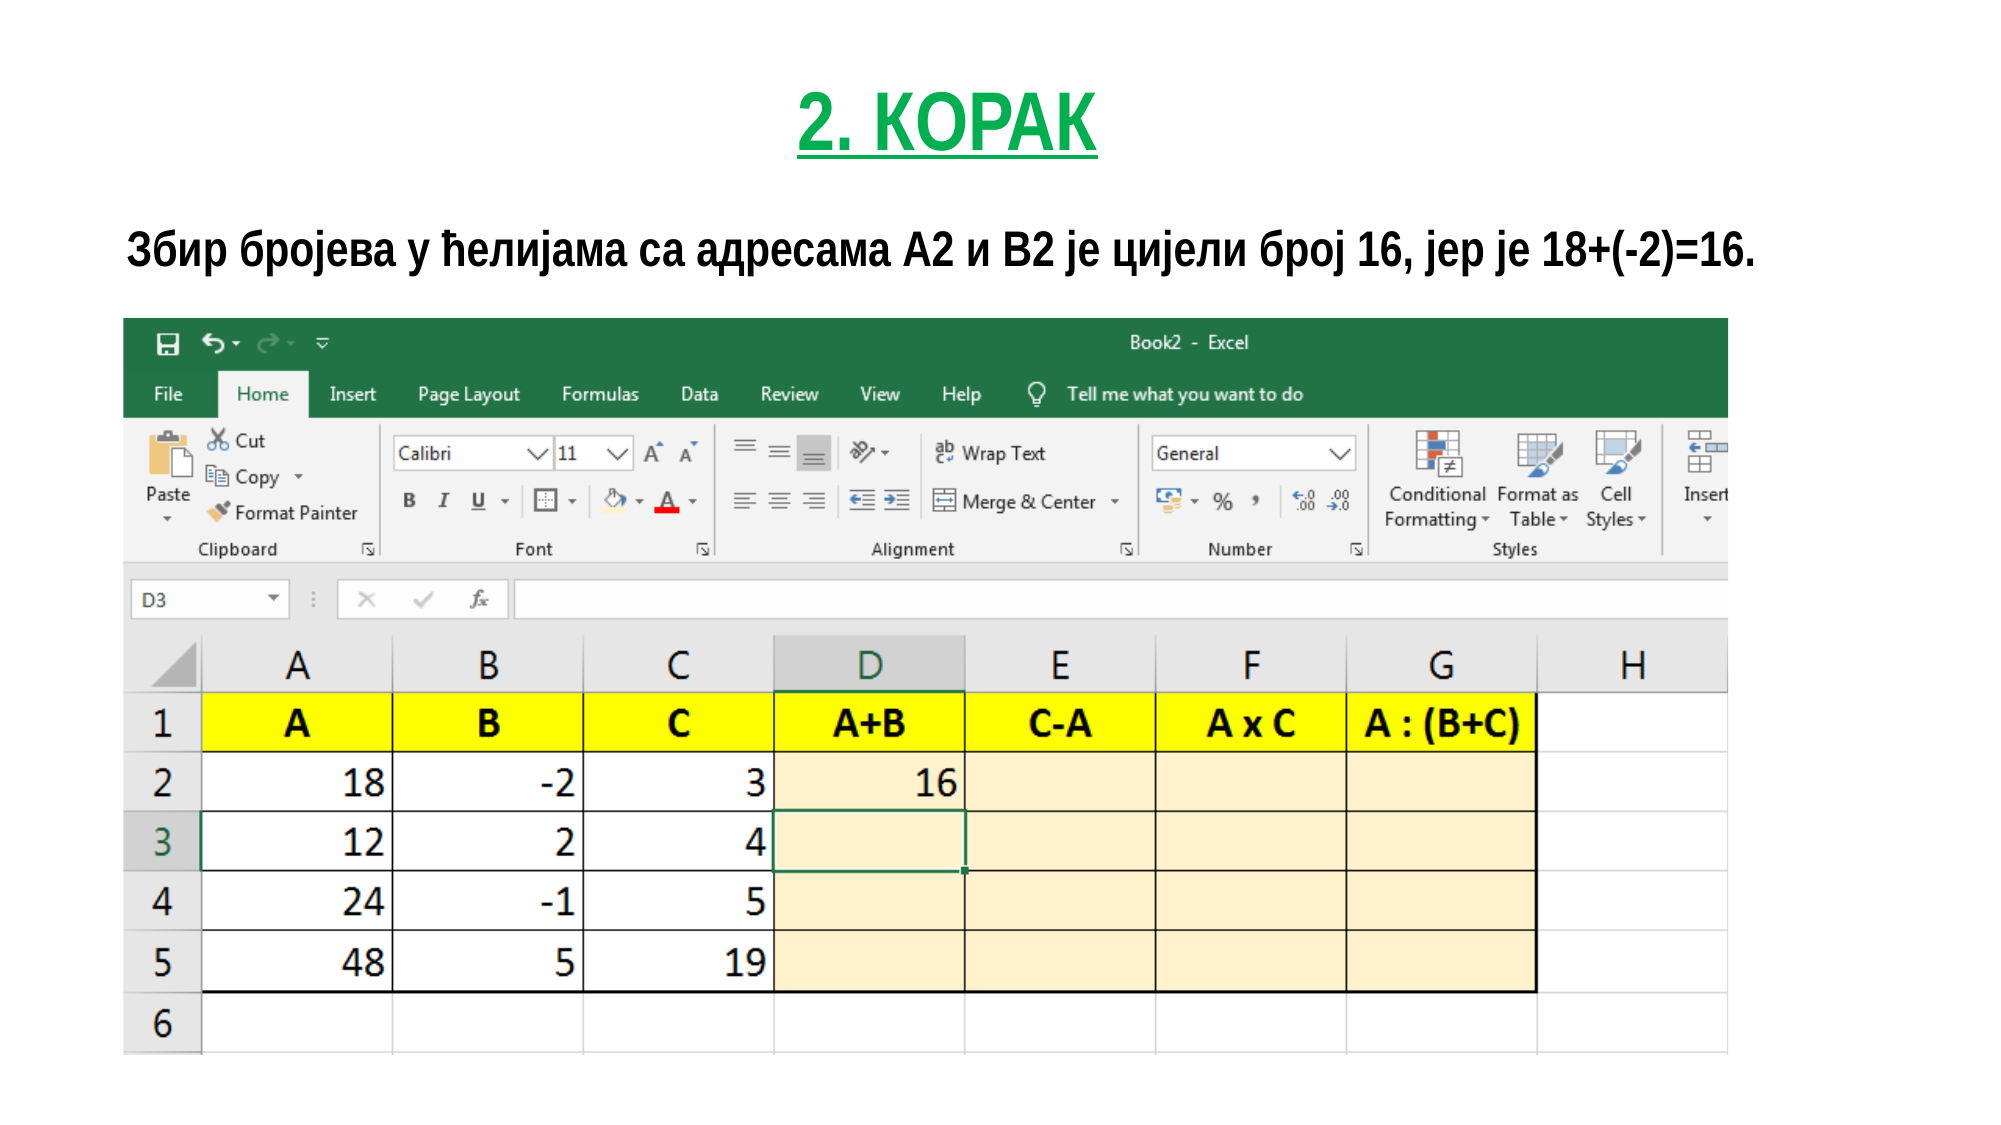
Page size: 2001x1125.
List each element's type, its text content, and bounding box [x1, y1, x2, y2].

text_box Збир бројева у ћелијама са адресама А2 и В2 је цијели број 16, јер је 18+(-2)=16. [111, 209, 2000, 284]
title 2. КОРАК [85, 14, 1811, 232]
picture [123, 318, 1729, 1055]
